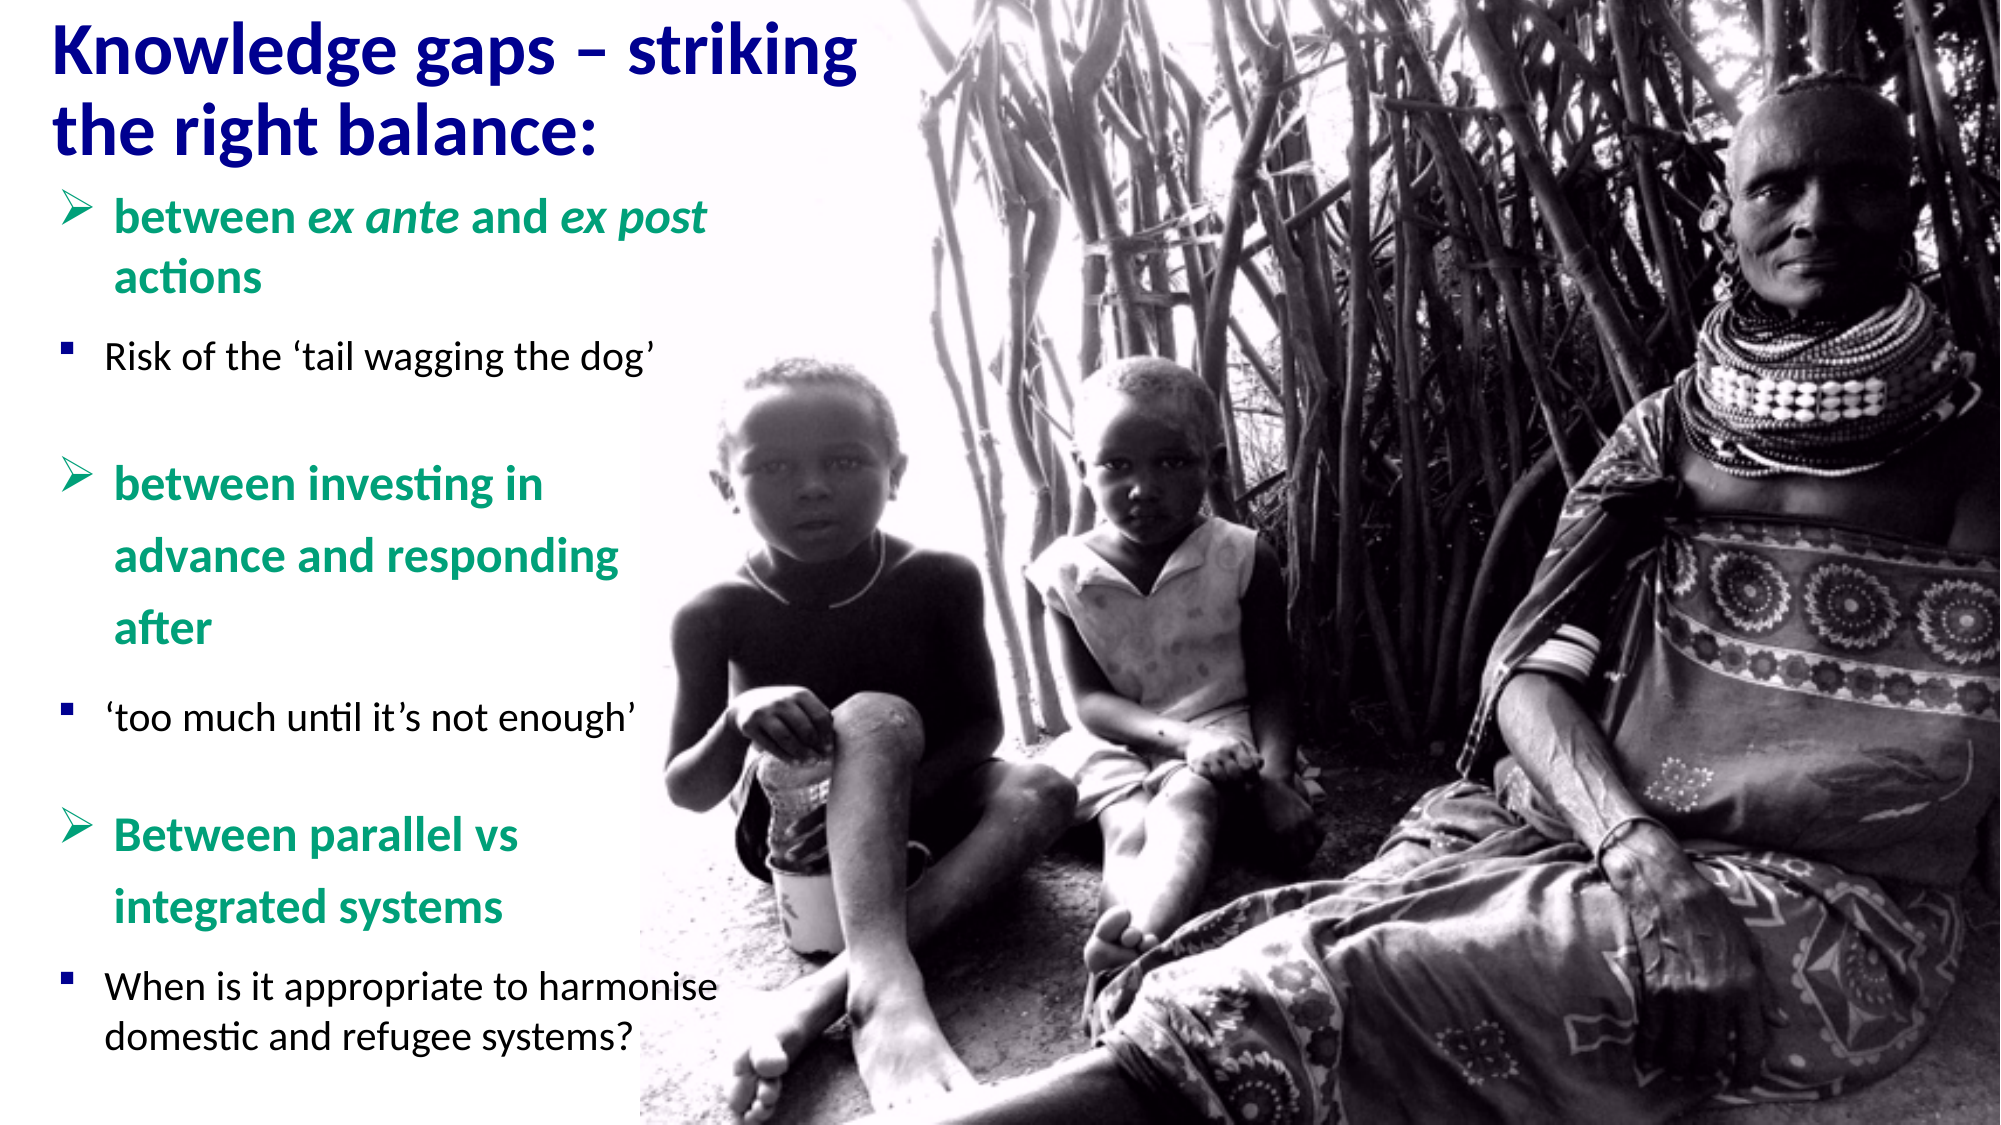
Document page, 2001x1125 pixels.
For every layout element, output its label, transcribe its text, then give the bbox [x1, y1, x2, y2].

text_box between ex ante and ex post actions Risk of the ‘tail wagging the dog’ between investing in advance and responding after ‘too much until it’s not enough’ Between parallel vs integrated systems When is it appropriate to harmonise domestic and refugee systems? [42, 176, 640, 1067]
text_box Knowledge gaps – striking the right balance: [37, 36, 640, 179]
picture [640, 0, 2000, 1125]
